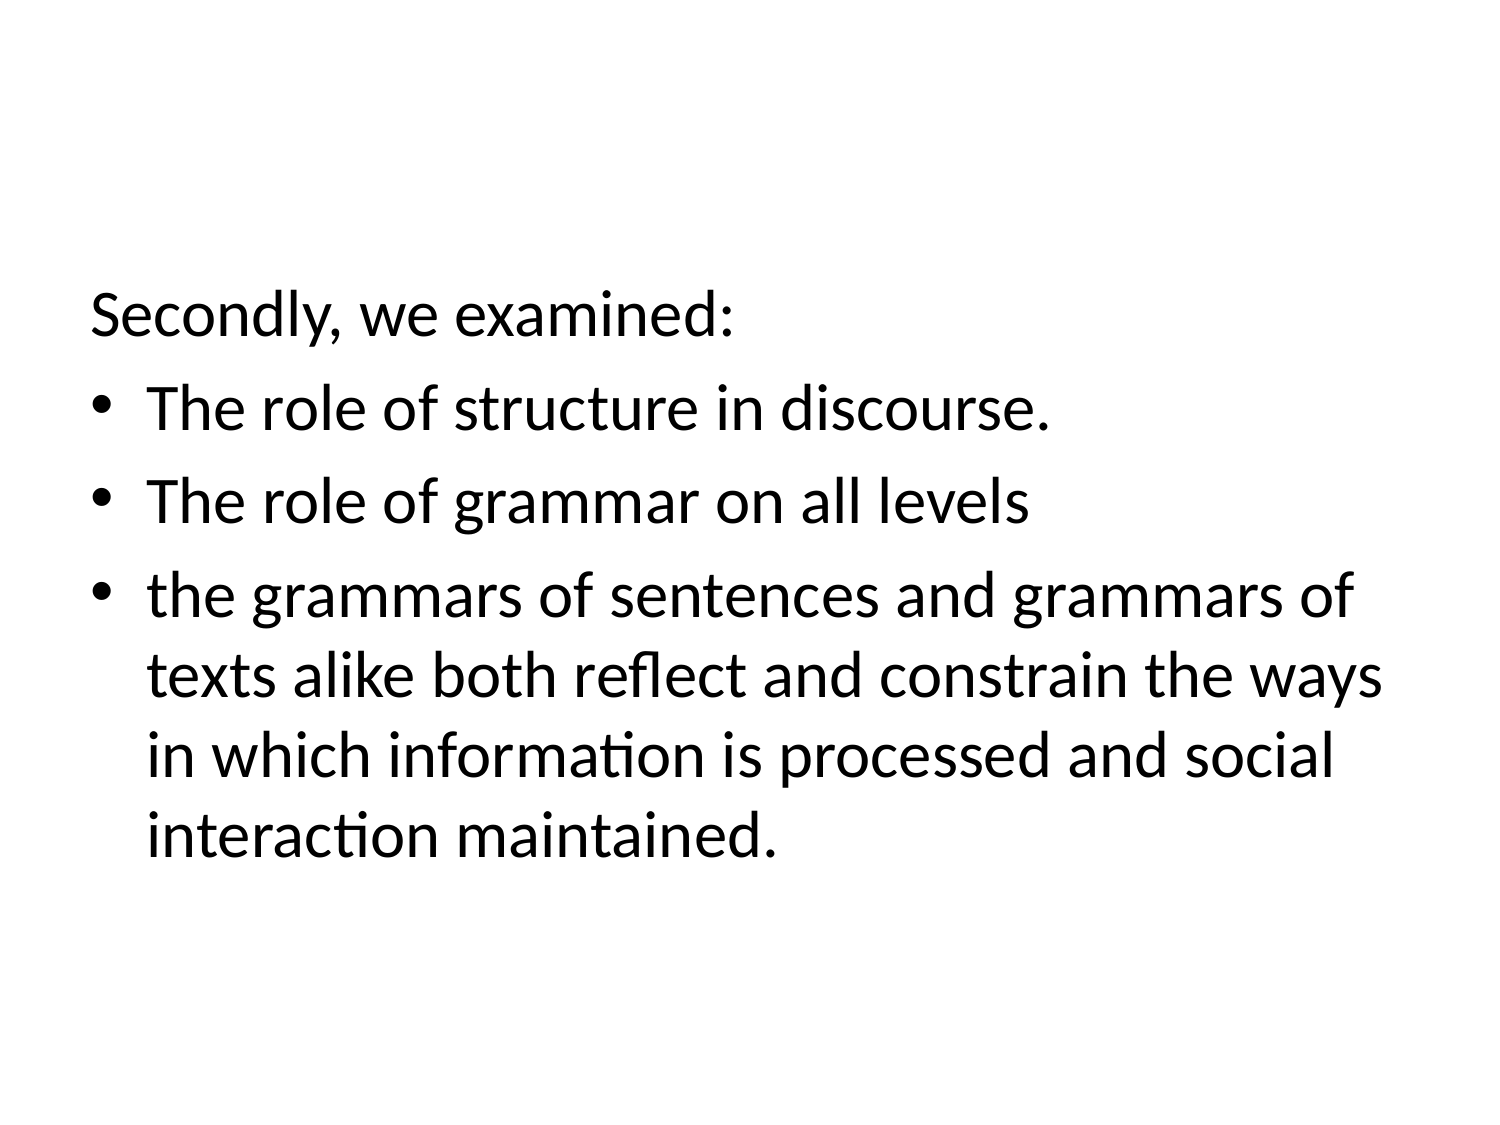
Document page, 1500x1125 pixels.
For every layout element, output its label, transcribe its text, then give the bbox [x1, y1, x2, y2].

list Secondly, we examined: The role of structure in discourse. The role of grammar on all levels the grammars of sentences and grammars of texts alike both reflect and constrain the ways in which information is processed and social interaction maintained. [75, 262, 1425, 1005]
